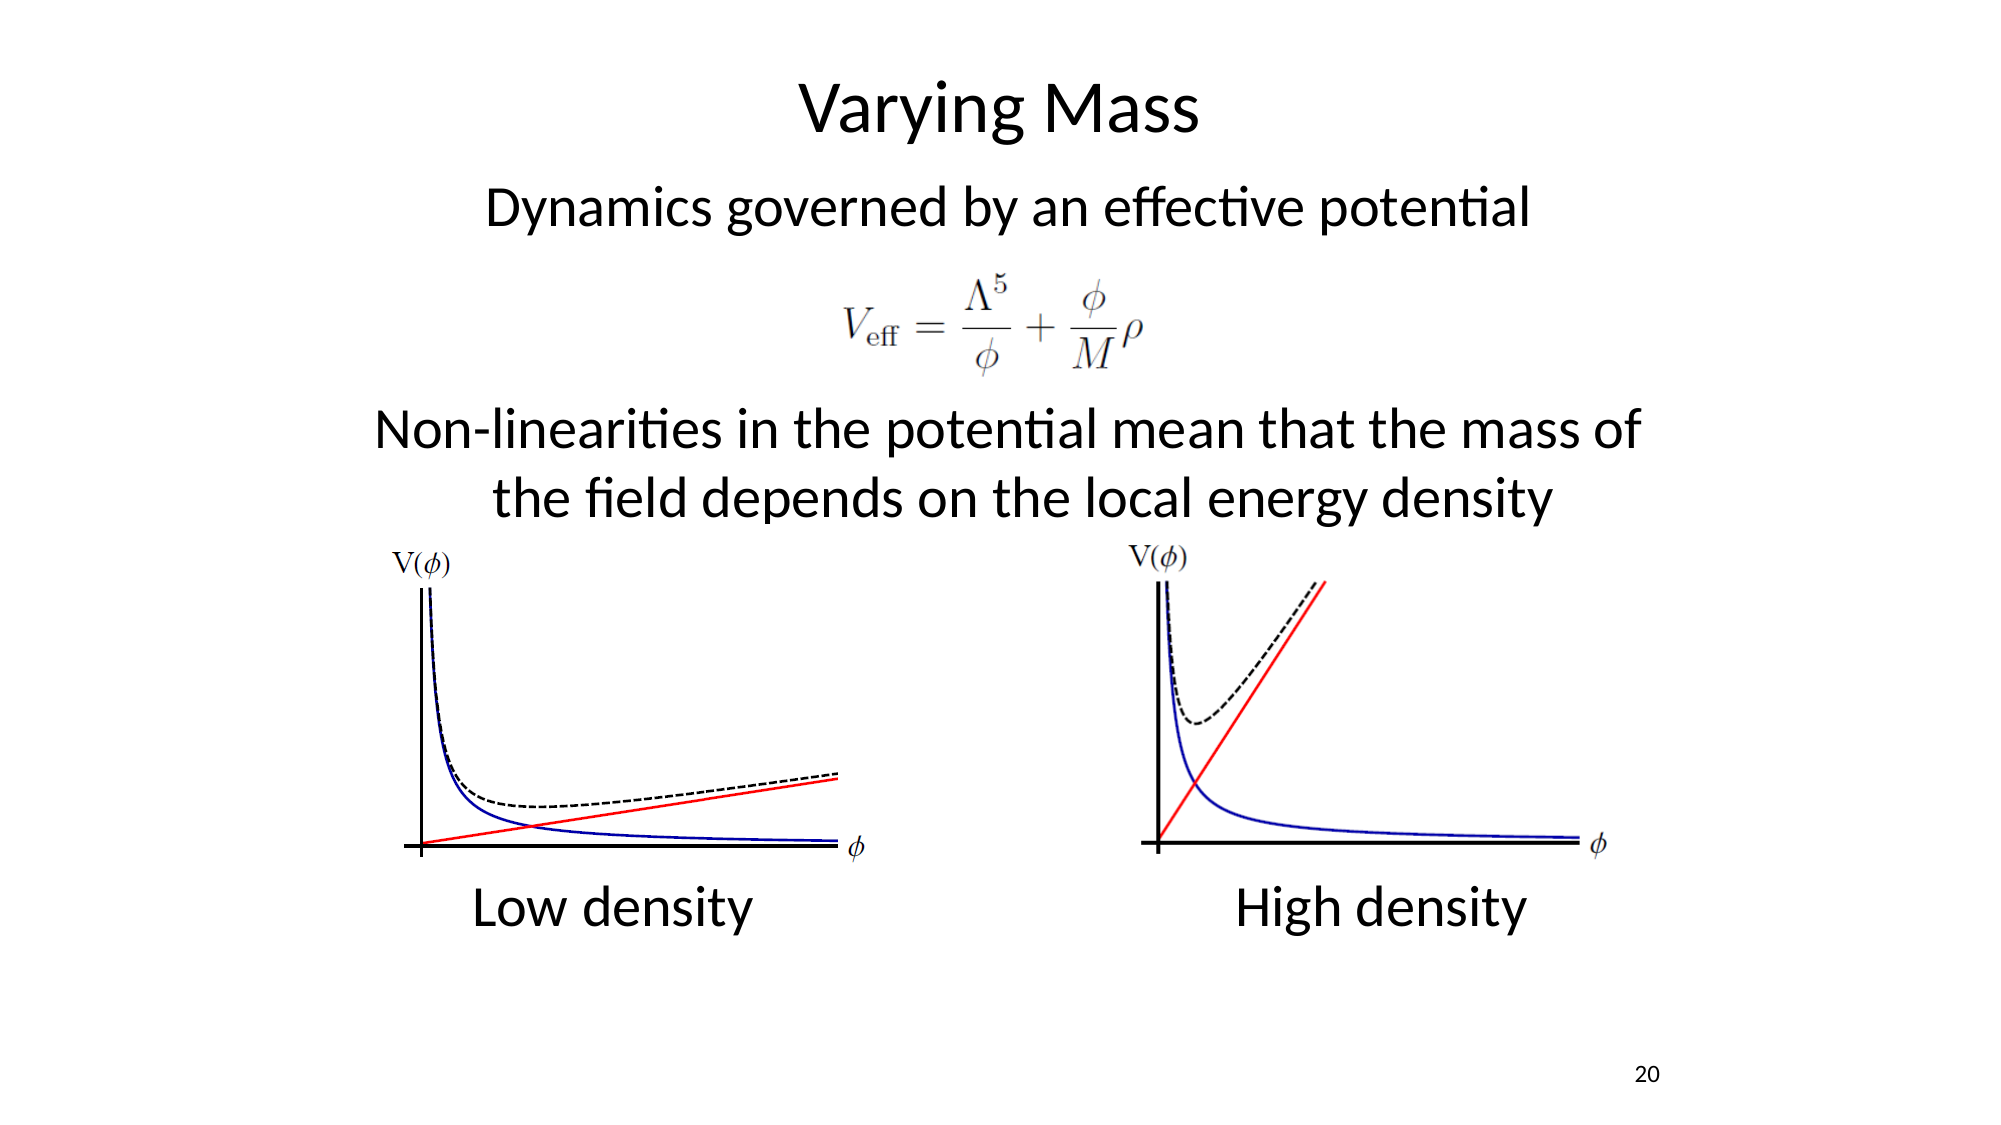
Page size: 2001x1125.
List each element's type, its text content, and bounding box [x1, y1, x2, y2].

title Varying Mass [99, 45, 1900, 161]
picture [834, 260, 1166, 398]
list Dynamics governed by an effective potential Non-linearities in the potential mean that the mass of the field depends on the local energy density Low density High density [314, 161, 1686, 1125]
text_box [361, 523, 1627, 870]
text_box 20 [1325, 1042, 1675, 1103]
